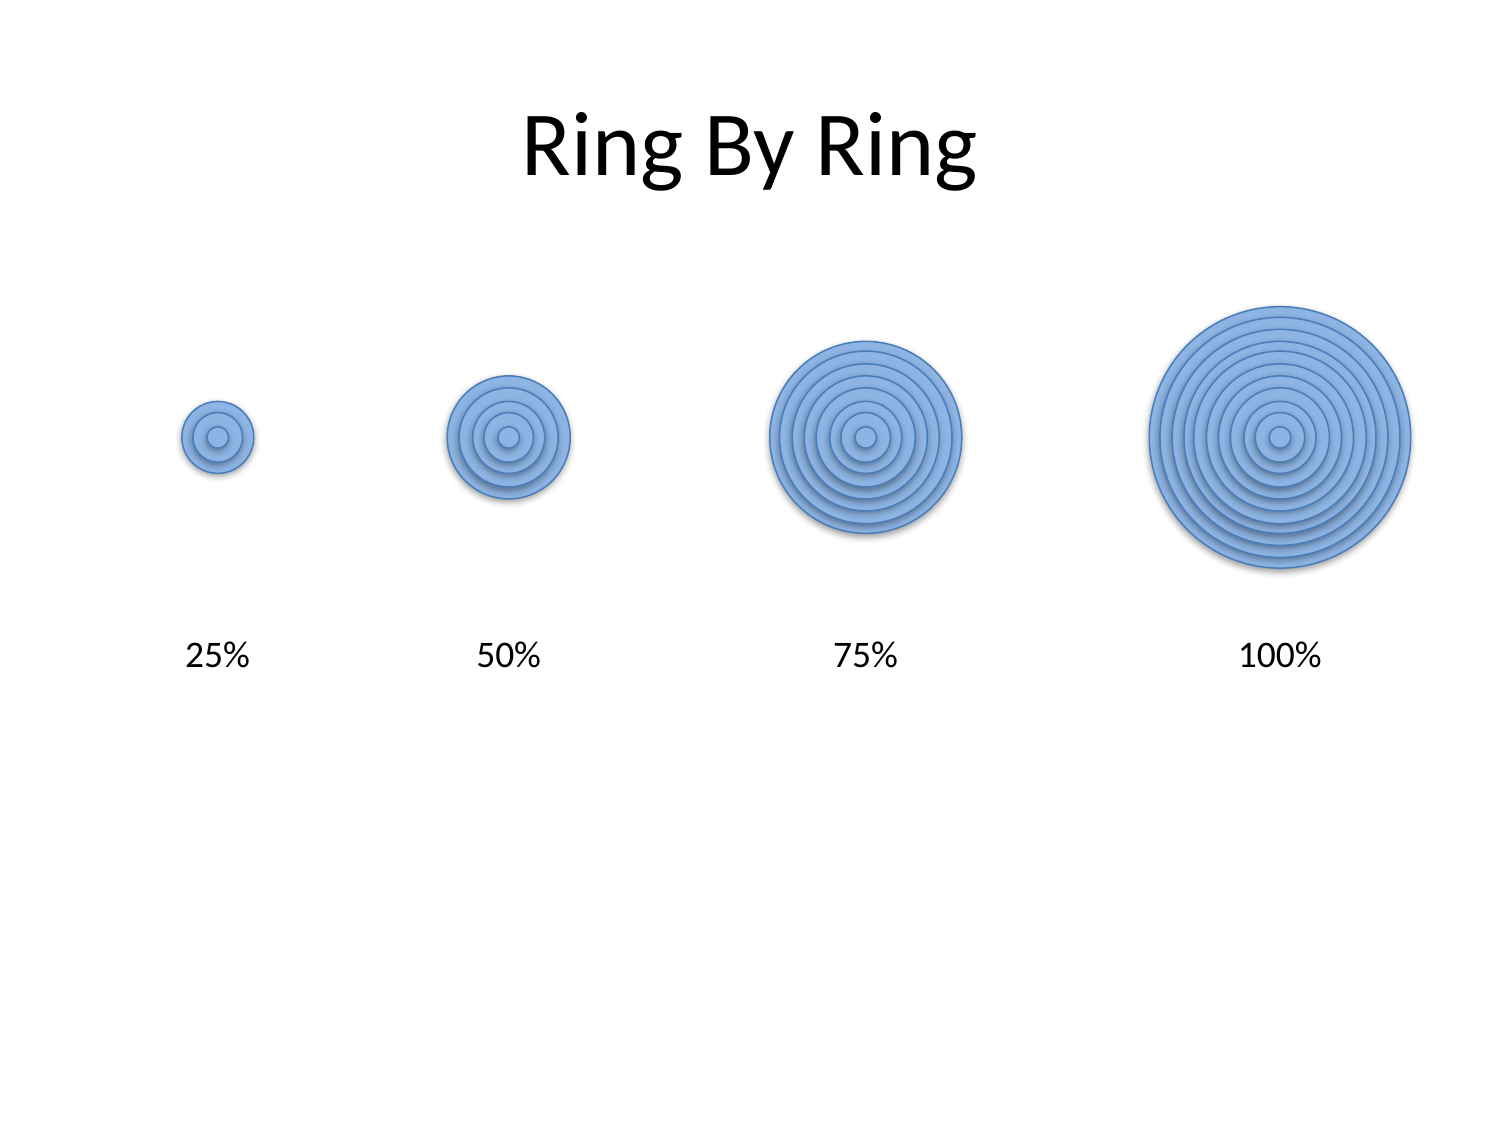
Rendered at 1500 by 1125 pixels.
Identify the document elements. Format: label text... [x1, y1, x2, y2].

text_box 50% [461, 622, 556, 683]
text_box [181, 401, 255, 474]
text_box 100% [1223, 622, 1337, 683]
text_box 25% [170, 622, 265, 683]
title Ring By Ring [75, 45, 1425, 233]
text_box 75% [818, 622, 913, 683]
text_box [1149, 306, 1411, 569]
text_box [769, 341, 962, 534]
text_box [446, 375, 571, 500]
